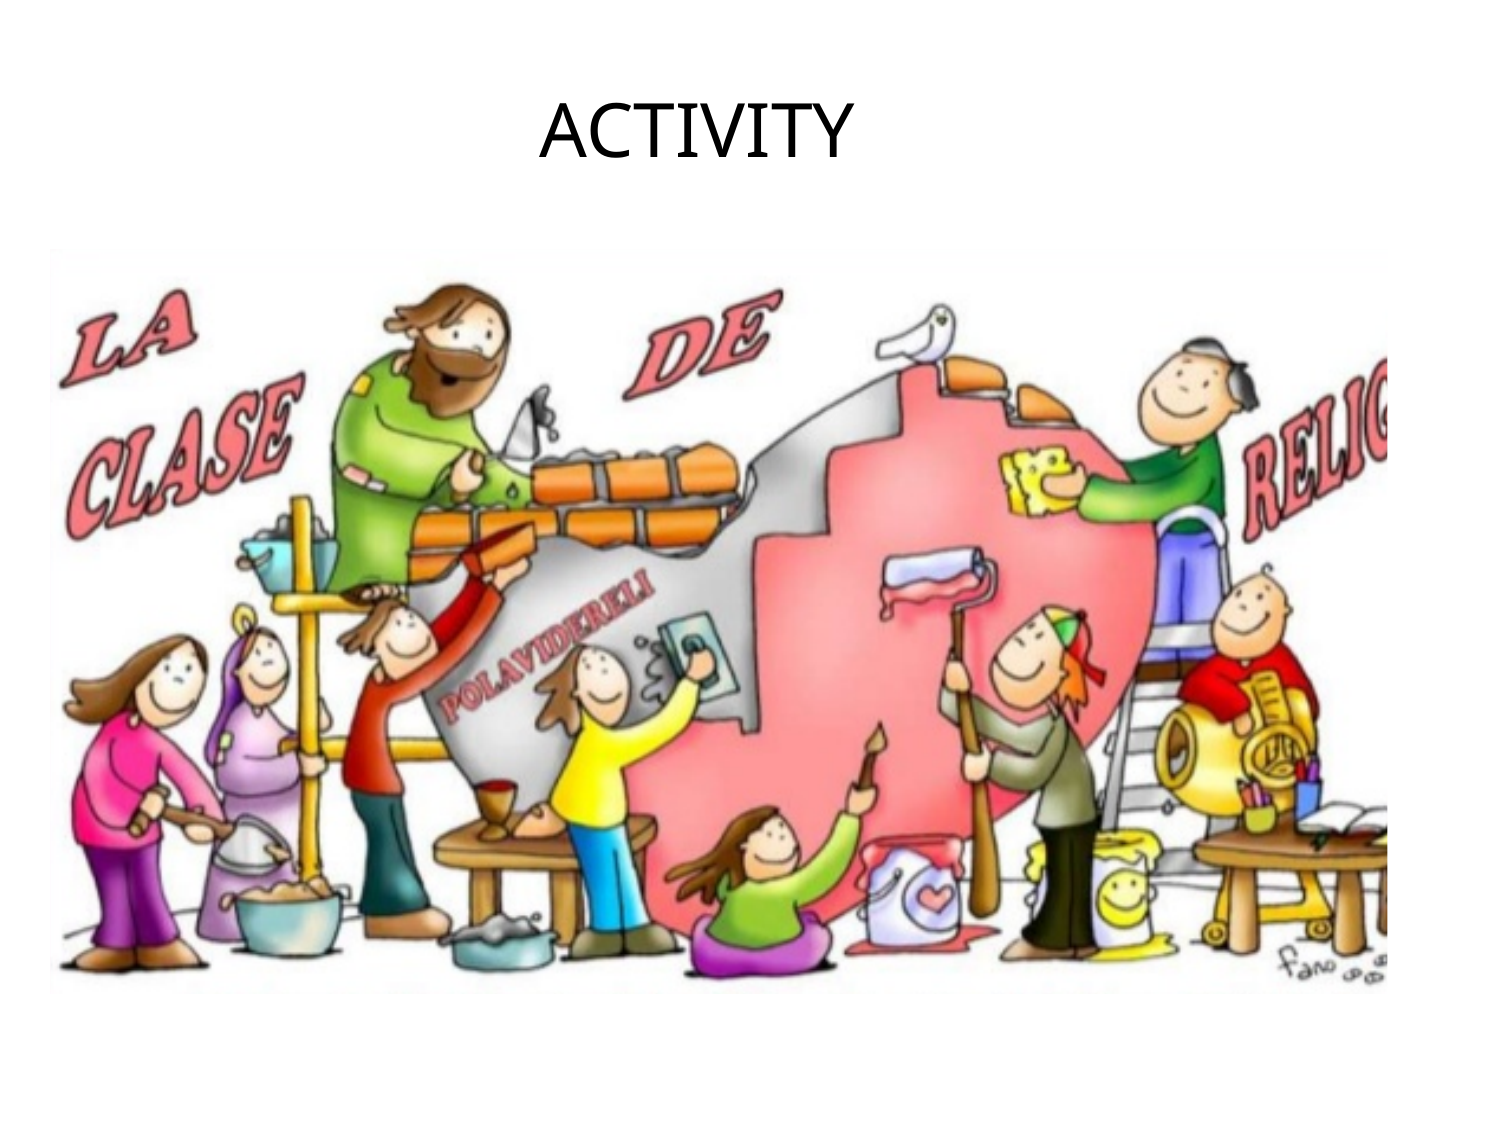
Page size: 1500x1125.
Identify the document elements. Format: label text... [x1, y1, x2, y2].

picture [49, 249, 1388, 994]
text_box ACTIVITY [524, 74, 1350, 180]
